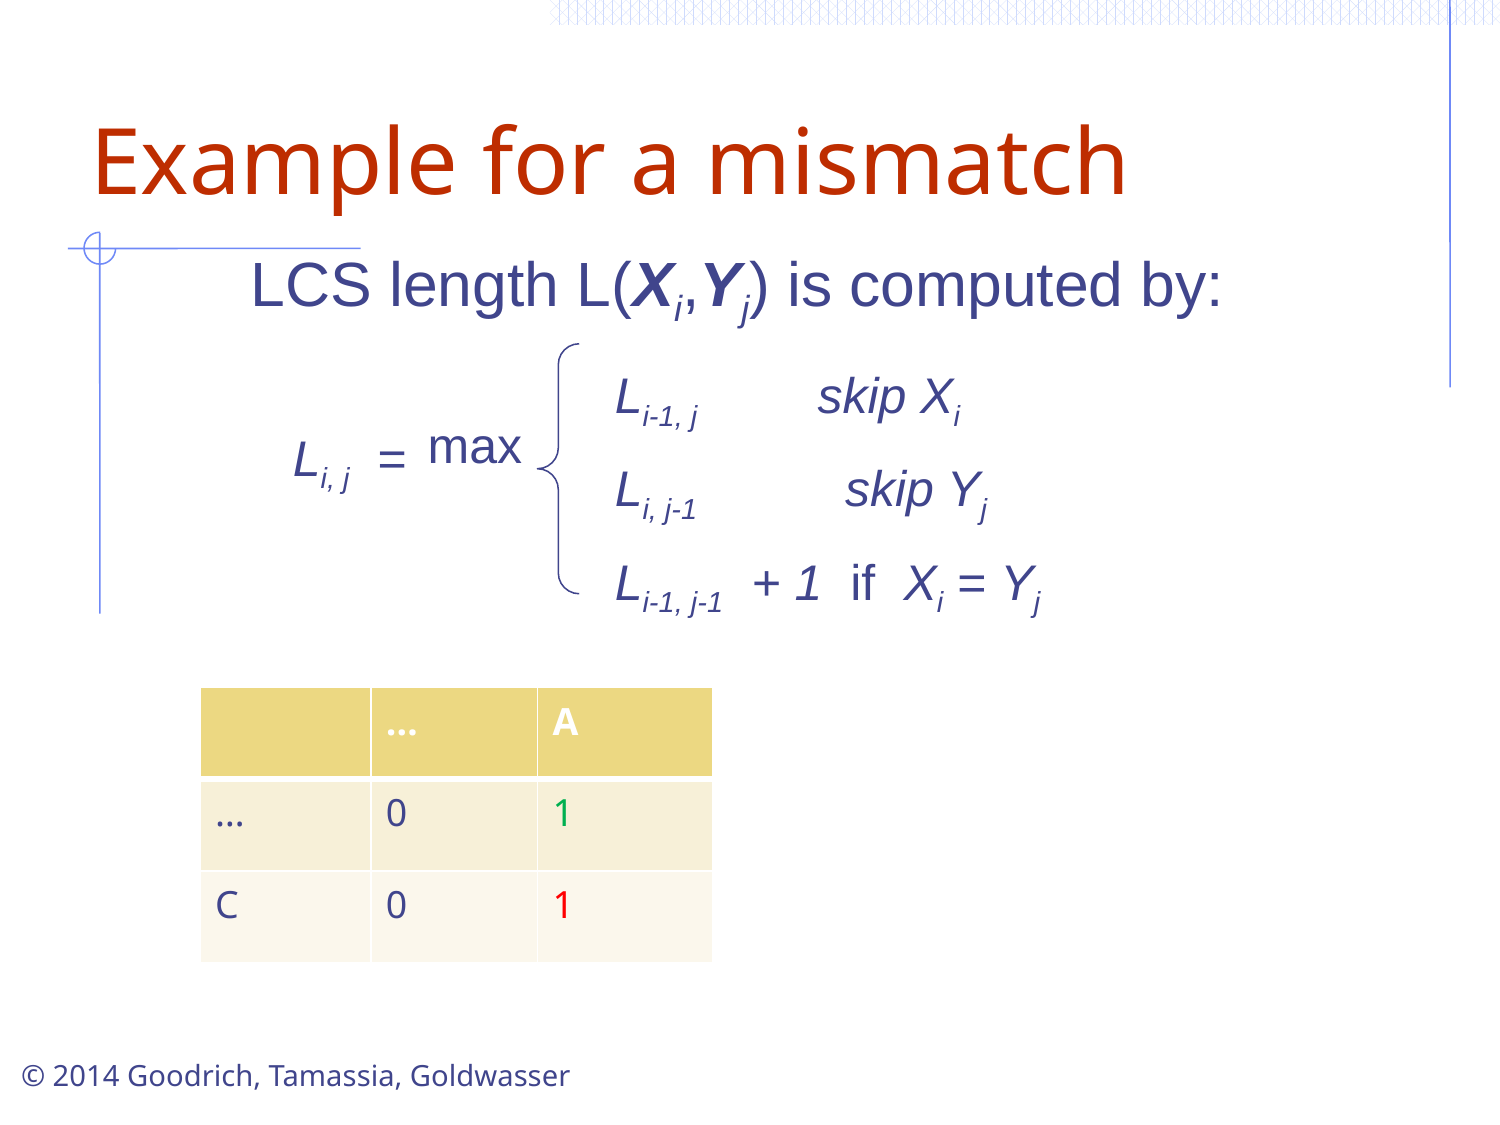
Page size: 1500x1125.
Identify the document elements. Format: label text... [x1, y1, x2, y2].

table_header … [372, 688, 537, 776]
table_cell C [201, 872, 370, 962]
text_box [274, 343, 1101, 615]
title Example for a mismatch [75, 75, 1425, 220]
table_cell 1 [538, 782, 712, 870]
table_header A [538, 688, 712, 776]
table_cell 0 [372, 782, 537, 870]
table_cell 1 [538, 872, 712, 962]
table_cell … [201, 782, 370, 870]
text_box LCS length L(Xi,Yj) is computed by: [62, 236, 1413, 337]
table_header [201, 688, 370, 776]
table_cell 0 [372, 872, 537, 962]
